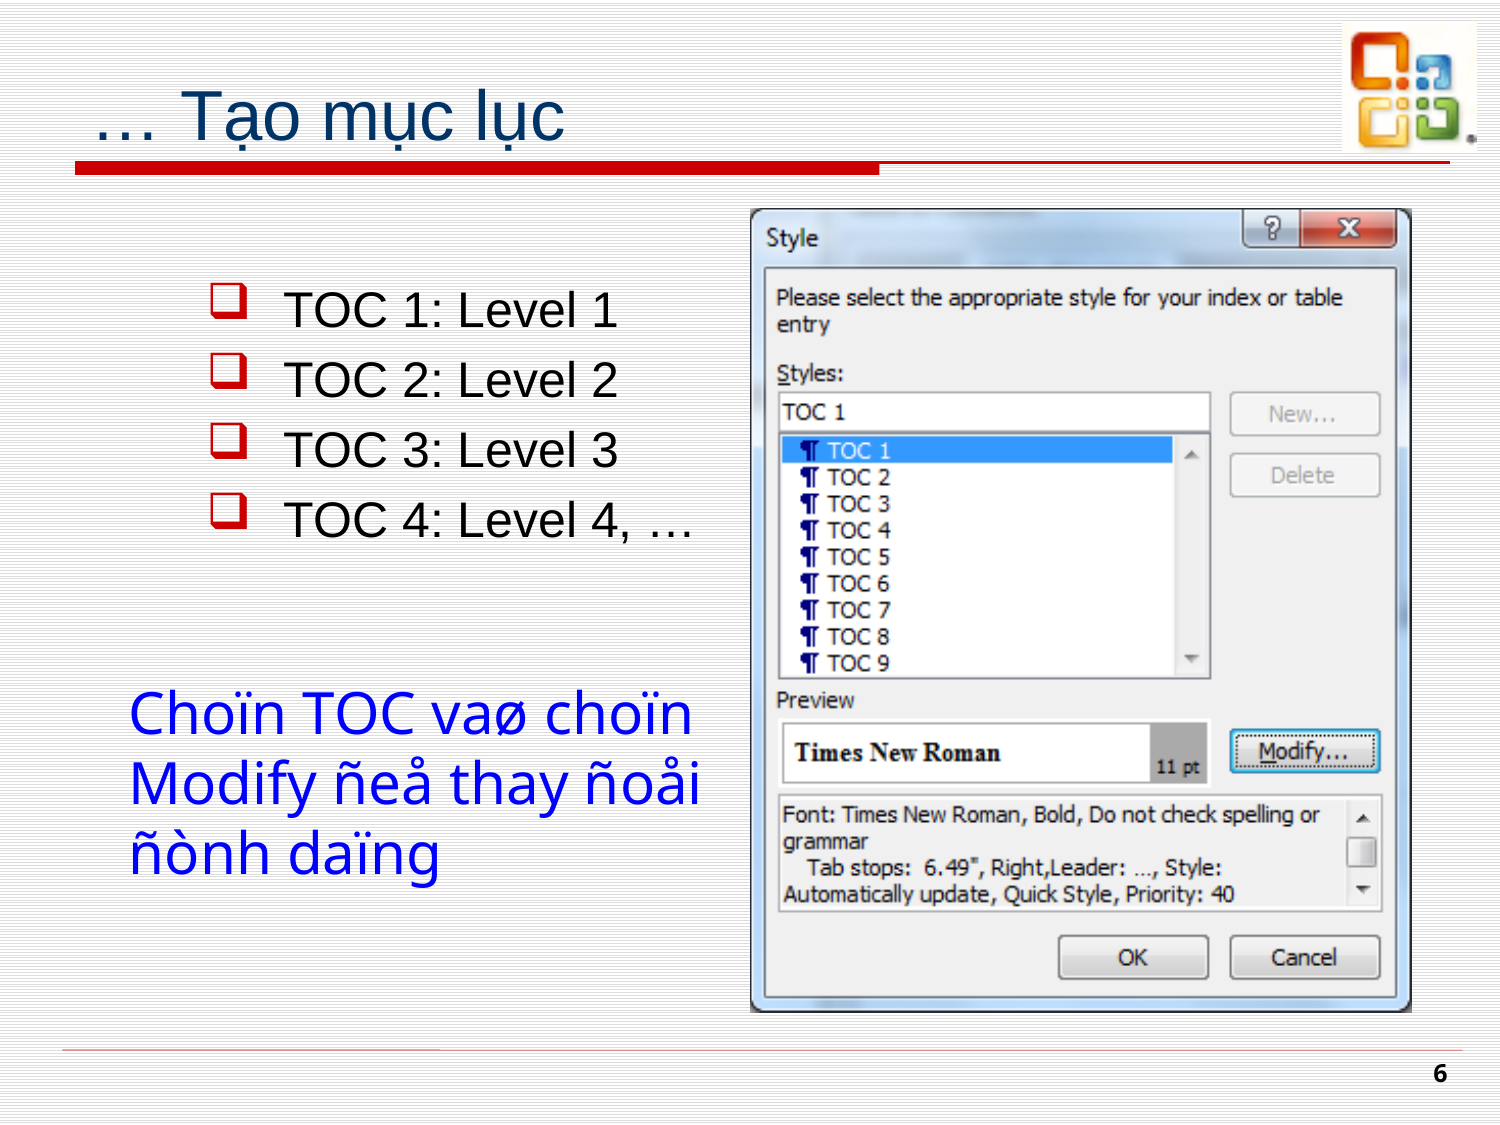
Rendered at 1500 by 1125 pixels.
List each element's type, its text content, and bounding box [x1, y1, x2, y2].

title … Tạo mục lục [75, 50, 1450, 163]
picture [1342, 23, 1477, 153]
picture [749, 207, 1412, 1013]
text_box Choïn TOC vaø choïn Modify ñeå thay ñoåi ñònh daïng [114, 668, 744, 954]
list TOC 1: Level 1 TOC 2: Level 2 TOC 3: Level 3 TOC 4: Level 4, … [191, 270, 714, 587]
slide_number 6 [1281, 1049, 1463, 1103]
